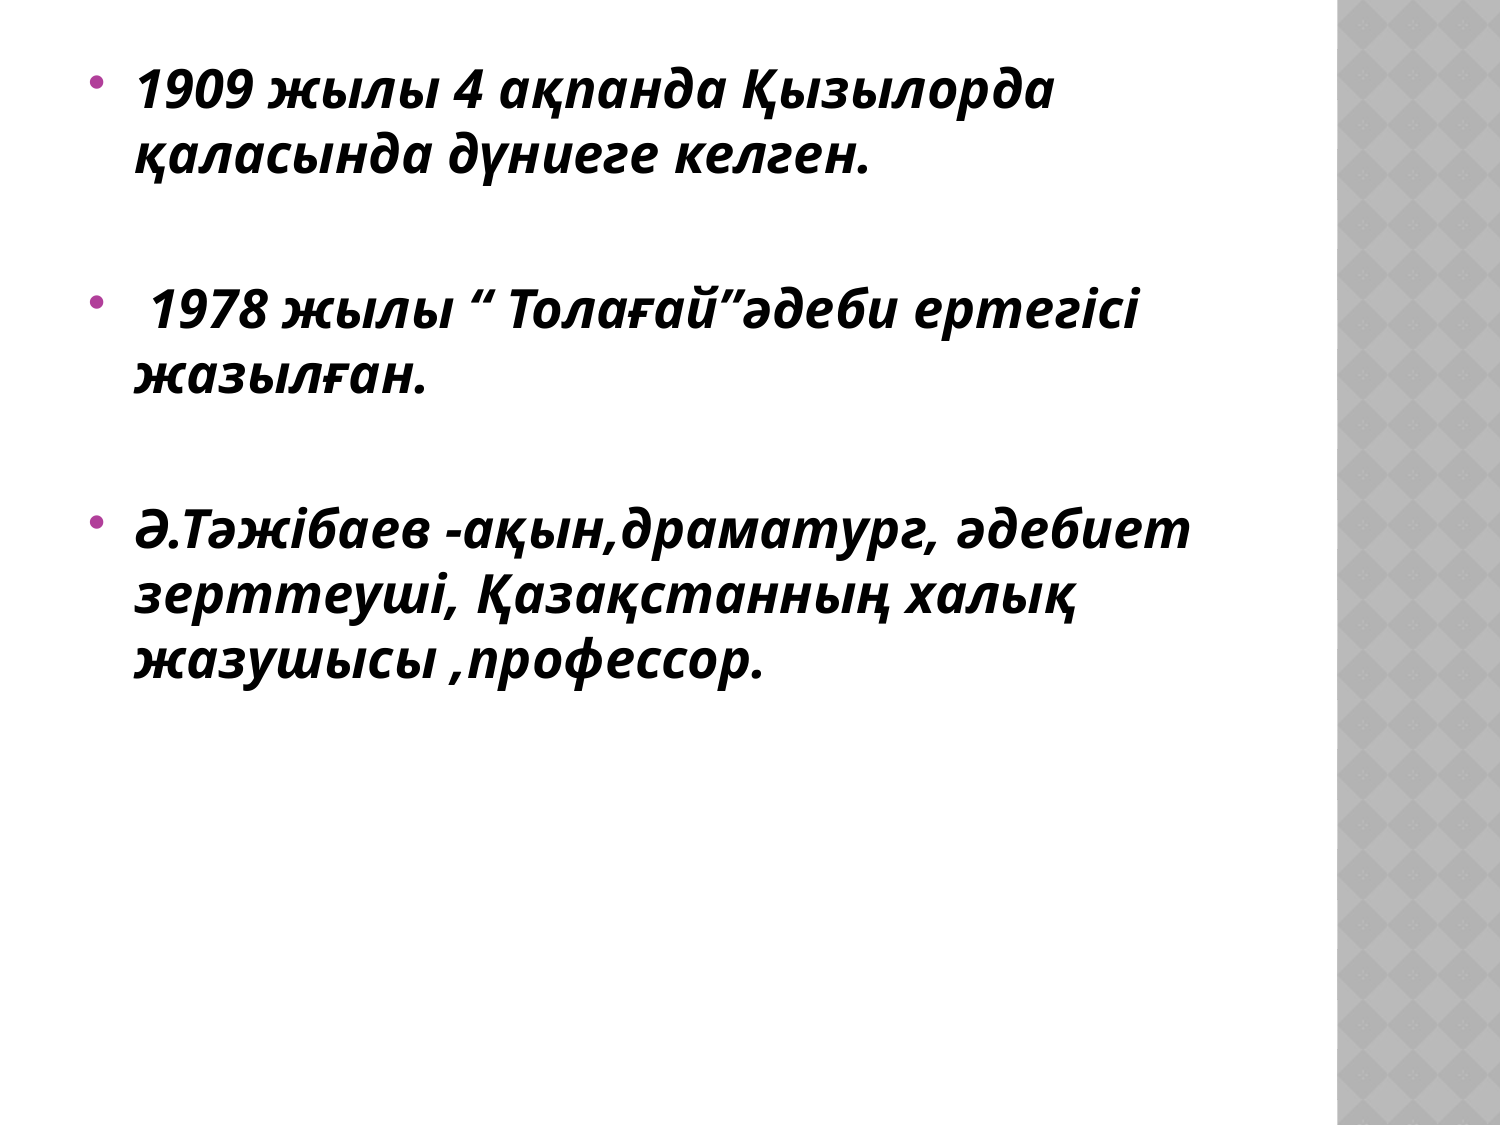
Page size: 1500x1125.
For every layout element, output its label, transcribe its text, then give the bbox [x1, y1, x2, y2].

list 1909 жылы 4 ақпанда Қызылорда қаласында дүниеге келген. 1978 жылы “ Толағай”әдеби ертегісі жазылған. Ә.Тәжібаев -ақын,драматург, әдебиет зерттеуші, Қазақстанның халық жазушысы ,профессор. [74, 46, 1263, 1060]
